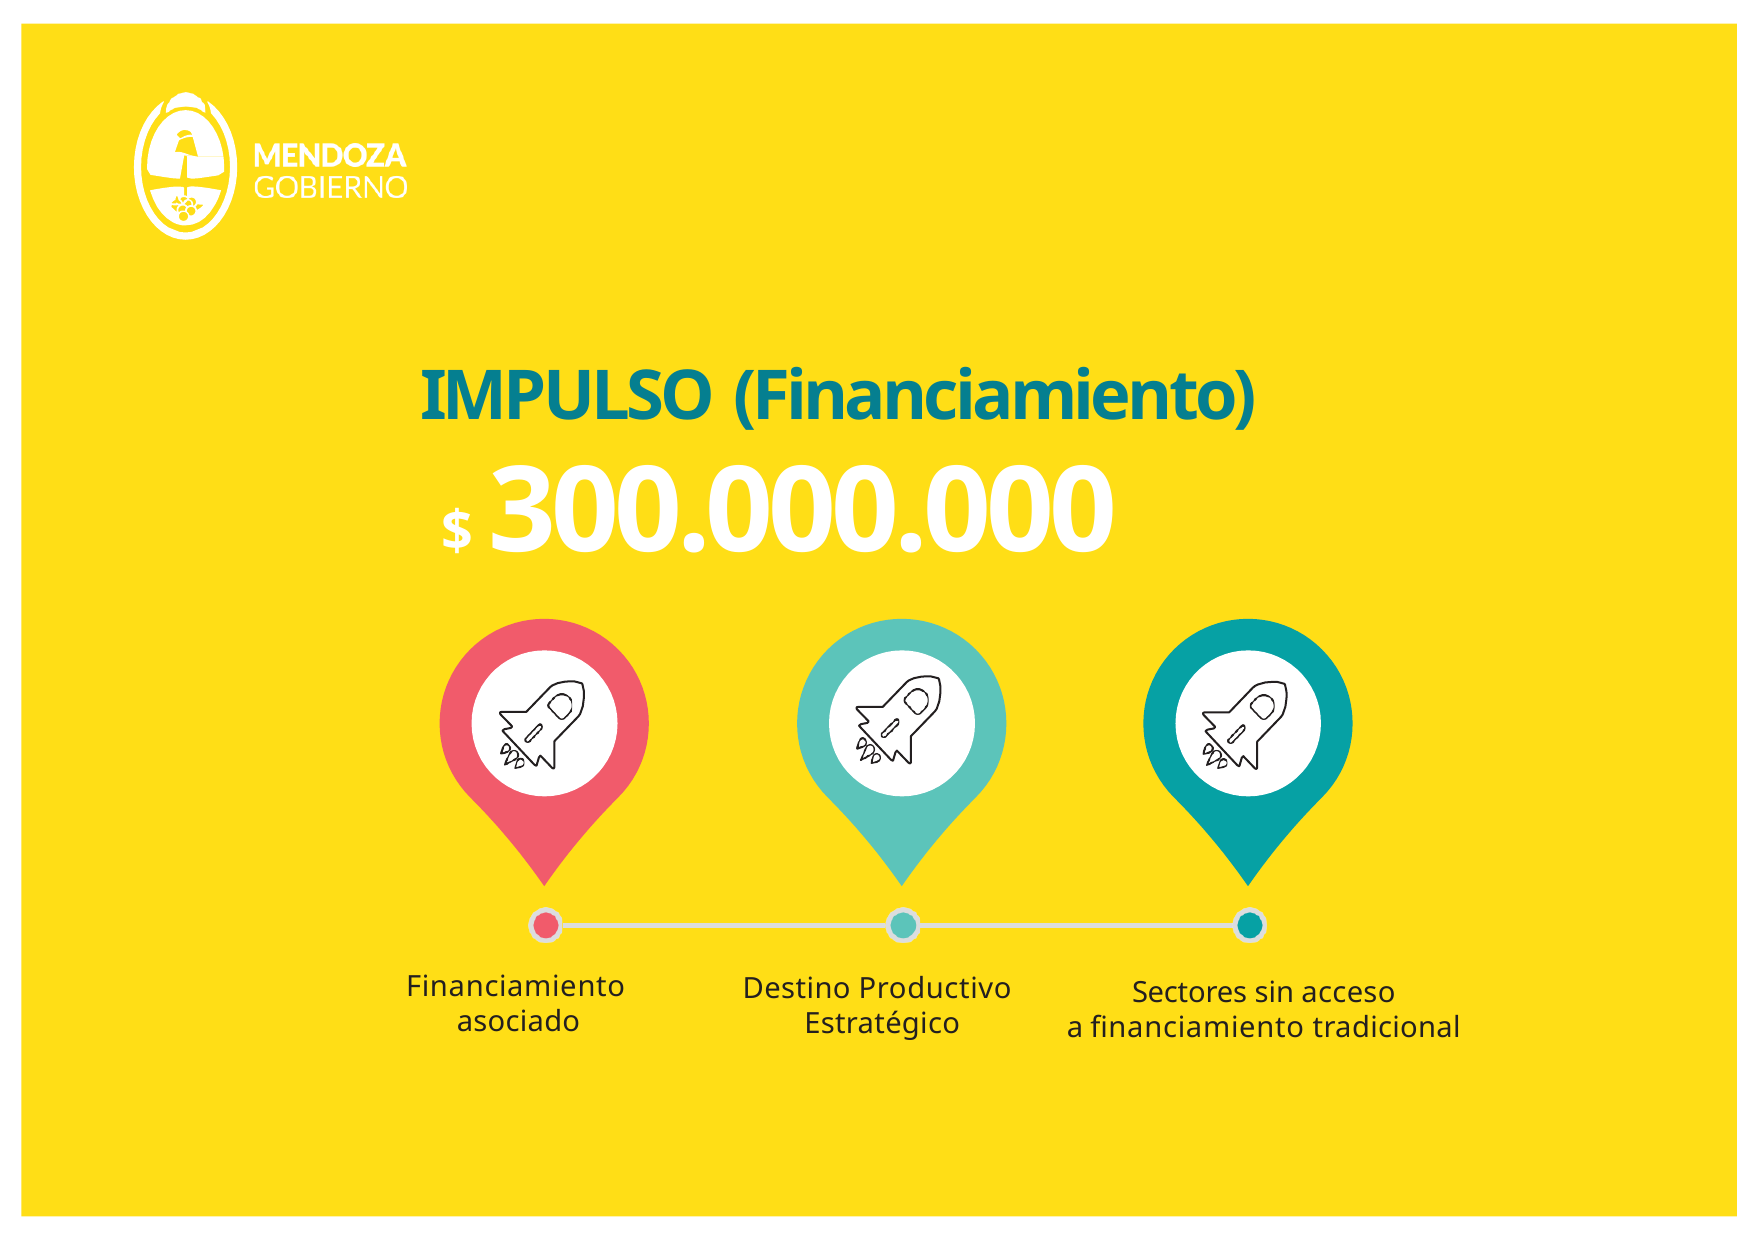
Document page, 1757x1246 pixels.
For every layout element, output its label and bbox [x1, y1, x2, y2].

text_box [21, 23, 1738, 1217]
